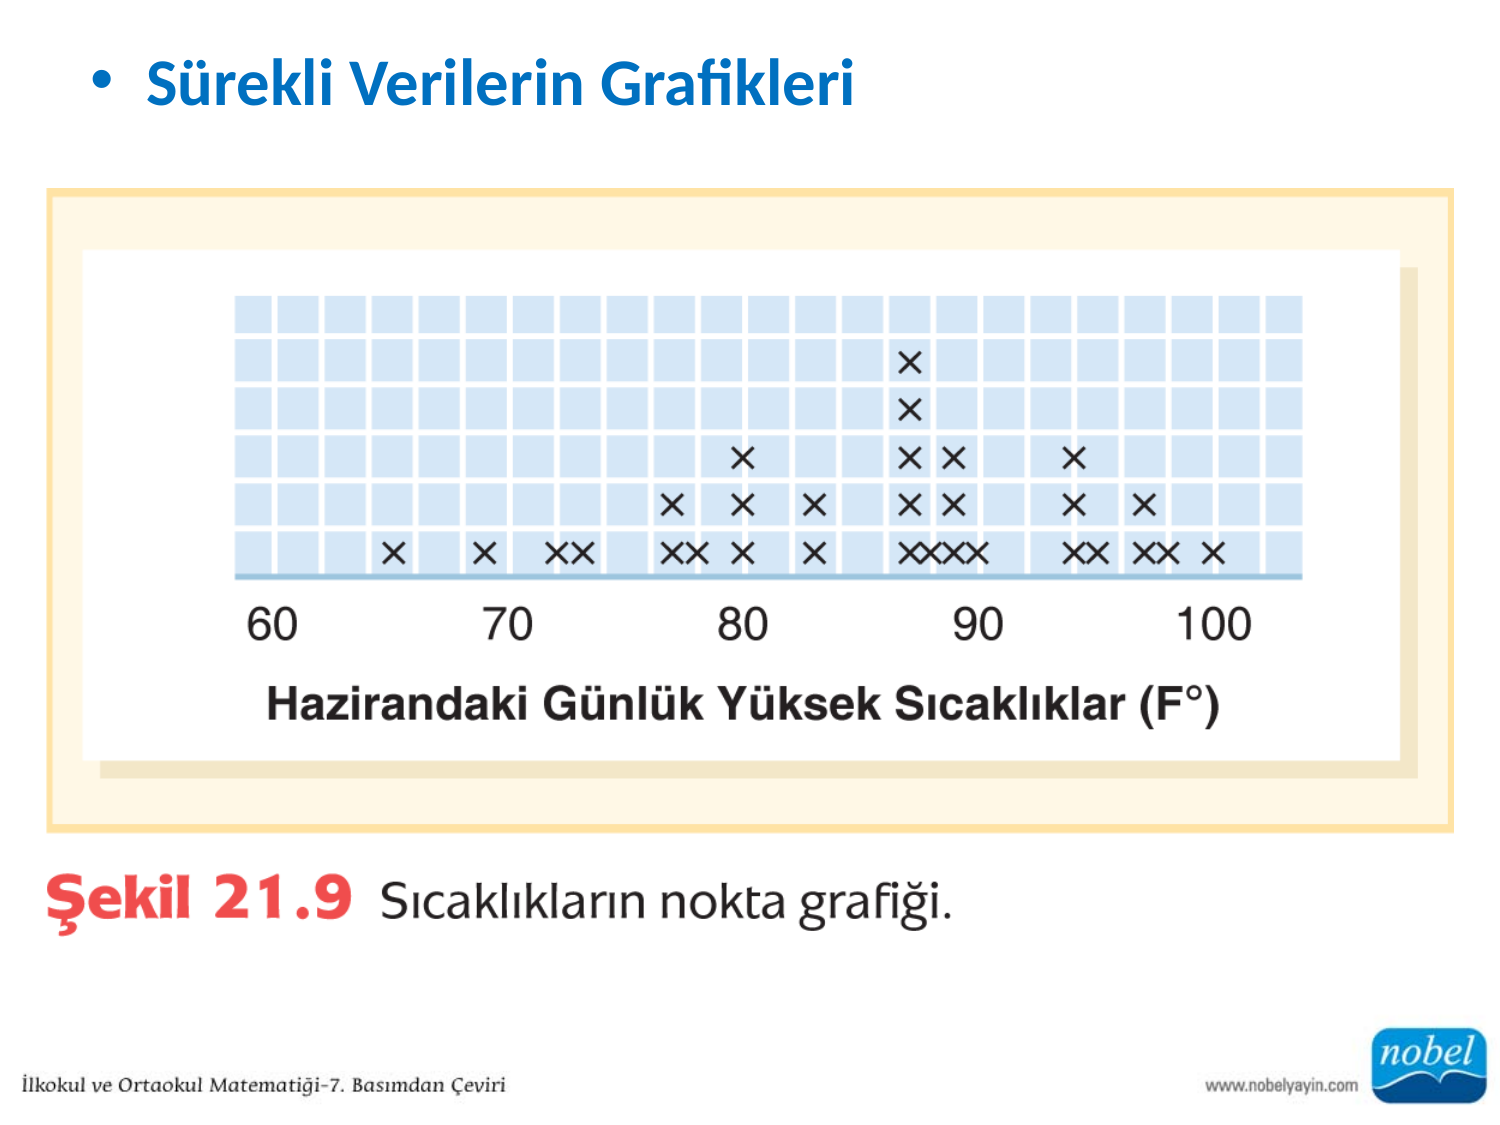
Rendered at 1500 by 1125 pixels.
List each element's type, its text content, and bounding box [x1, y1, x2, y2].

picture [0, 0, 1500, 1125]
list Sürekli Verilerin Grafikleri [75, 31, 1425, 186]
